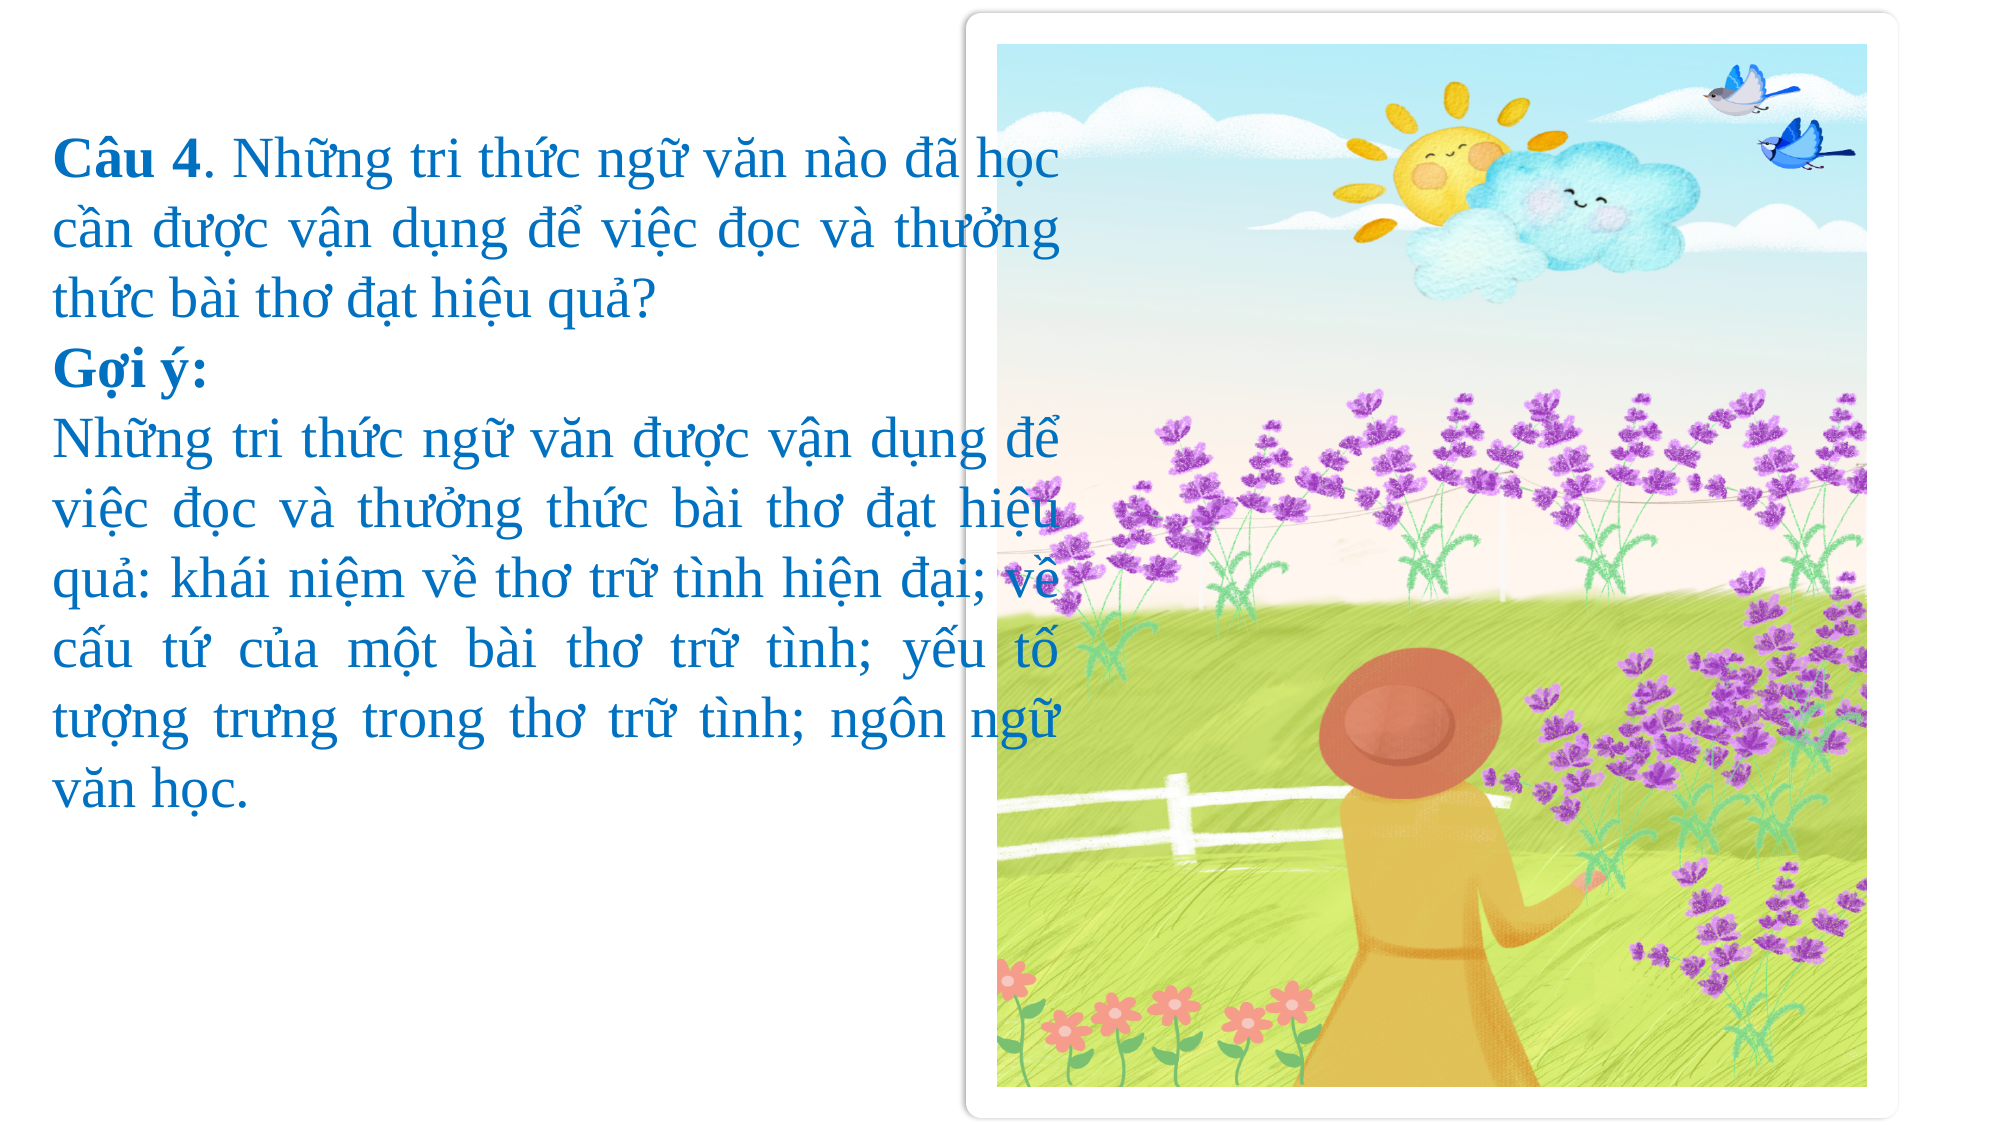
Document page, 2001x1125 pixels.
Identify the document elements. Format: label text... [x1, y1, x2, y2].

text_box Câu 4. Những tri thức ngữ văn nào đã học cần được vận dụng để việc đọc và thưởng thức bài thơ đạt hiệu quả? Gợi ý: Những tri thức ngữ văn được vận dụng để việc đọc và thưởng thức bài thơ đạt hiệu quả: khái niệm về thơ trữ tình hiện đại; về cấu tứ của một bài thơ trữ tình; yếu tố tượng trưng trong thơ trữ tình; ngôn ngữ văn học. [37, 112, 991, 827]
picture [996, 43, 1867, 1088]
